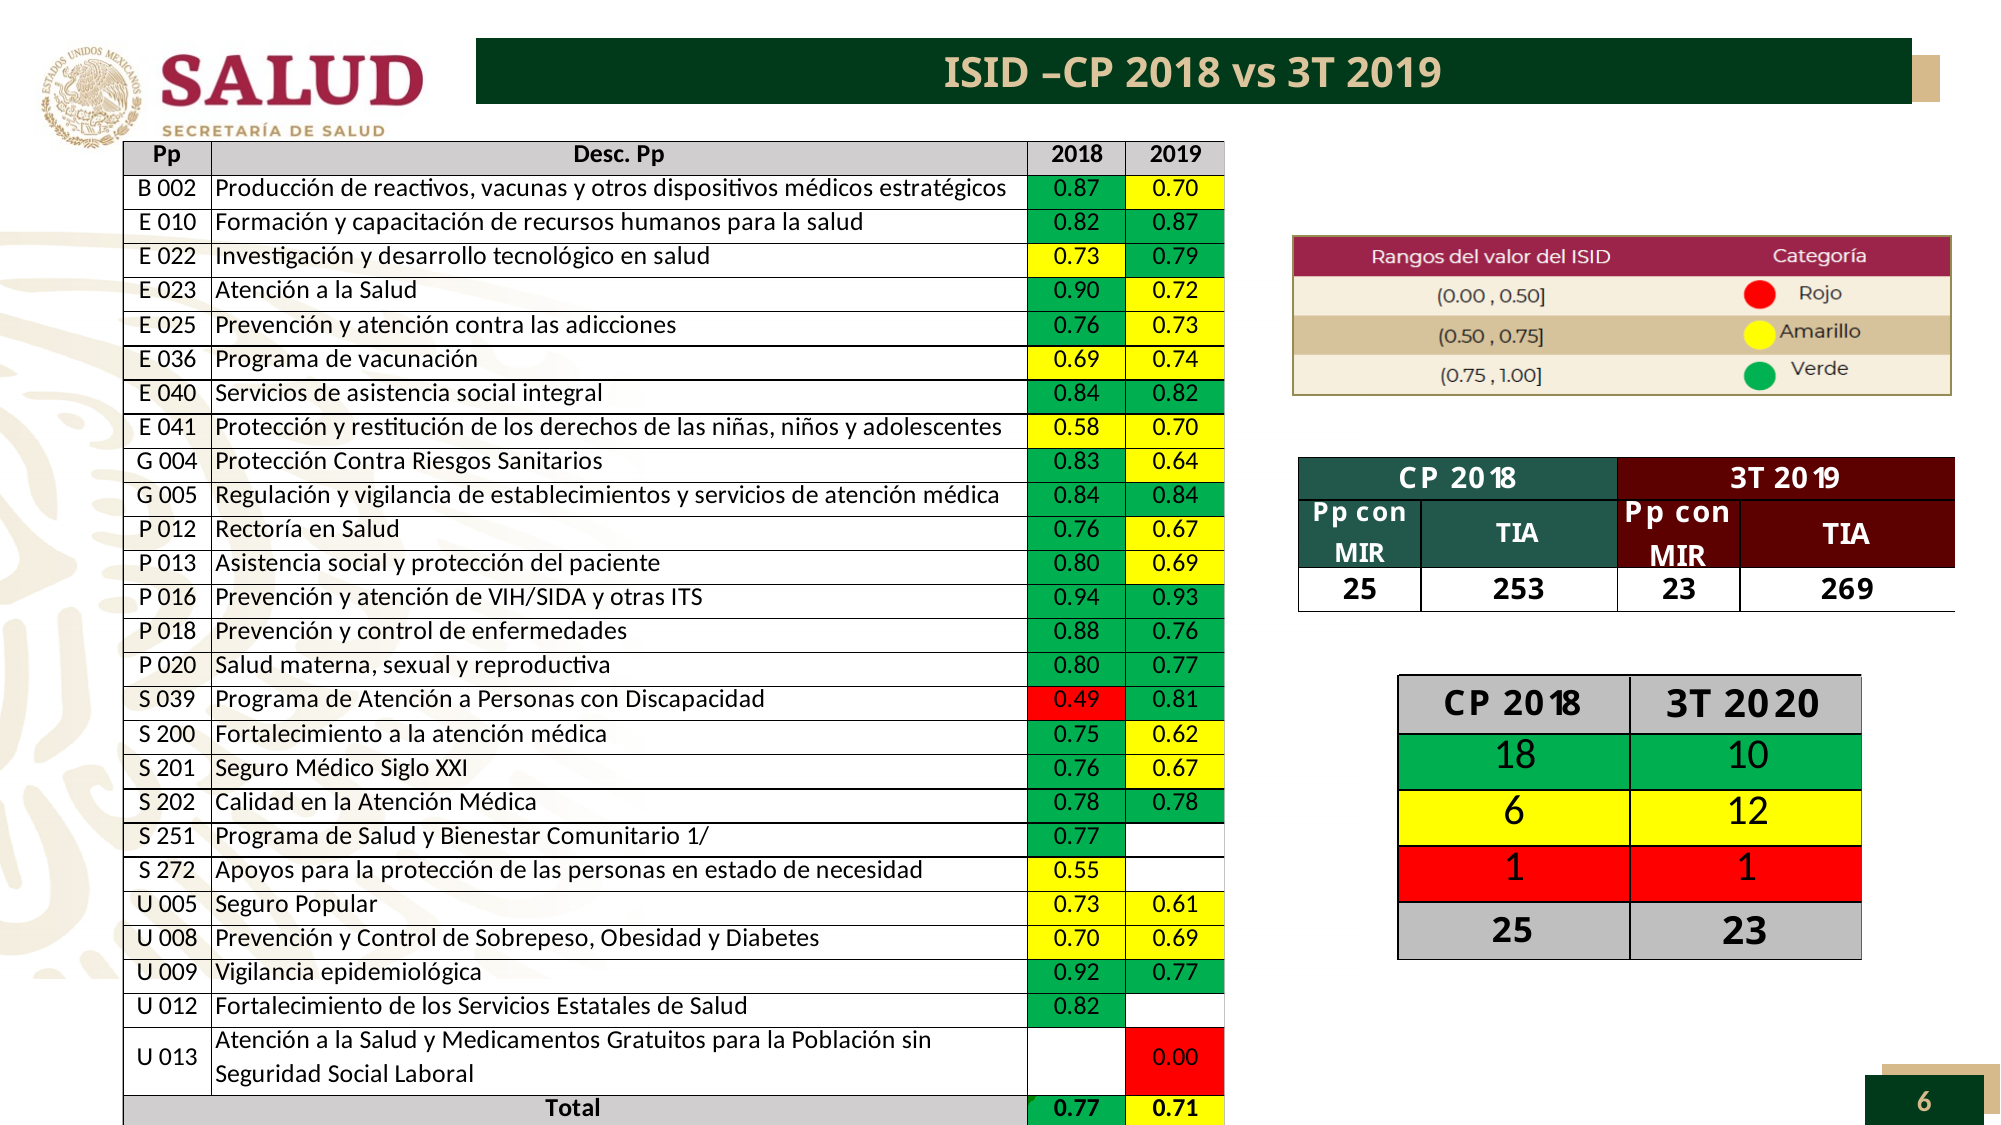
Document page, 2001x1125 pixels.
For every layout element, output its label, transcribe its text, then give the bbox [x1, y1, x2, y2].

picture [1396, 674, 1866, 963]
picture [0, 40, 1957, 1125]
text_box [1912, 55, 1940, 102]
text_box ISID –CP 2018 vs 3T 2019 [476, 38, 1912, 104]
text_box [1865, 1064, 2000, 1125]
